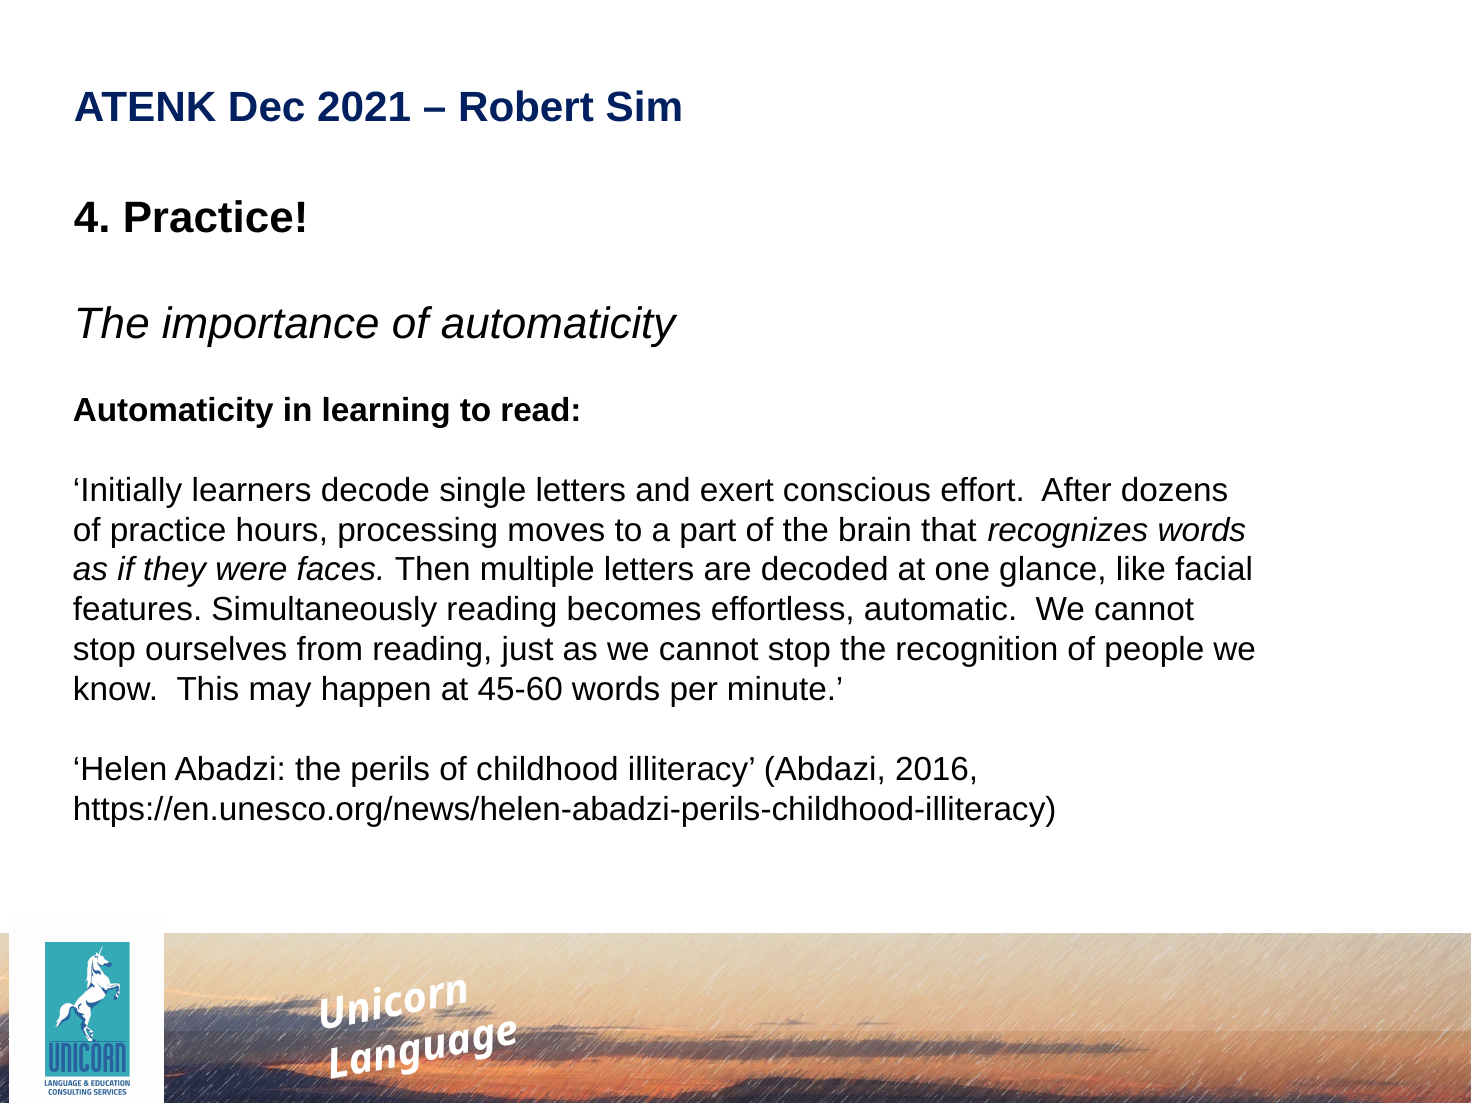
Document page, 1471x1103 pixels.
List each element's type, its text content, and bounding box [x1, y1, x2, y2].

picture [479, 1031, 486, 1044]
picture [0, 914, 1471, 1103]
text_box ATENK Dec 2021 – Robert Sim [59, 71, 1279, 138]
picture [455, 1036, 462, 1050]
text_box 4. Practice! The importance of automaticity [59, 181, 1362, 356]
text_box Automaticity in learning to read: ‘Initially learners decode single letters and exert conscious effort. After dozens of practice hours, processing moves to a part of the brain that recognizes words as if they were faces. Then multiple letters are decoded at one glance, like facial features. Simultaneously reading becomes effortless, automatic. We cannot stop ourselves from reading, just as we cannot stop the recognition of people we know. This may happen at 45-60 words per minute.’ ‘Helen Abadzi: the perils of childhood illiteracy’ (Abdazi, 2016, https://en.unesco.org/news/helen-abadzi-perils-childhood-illiteracy) [58, 380, 1279, 875]
